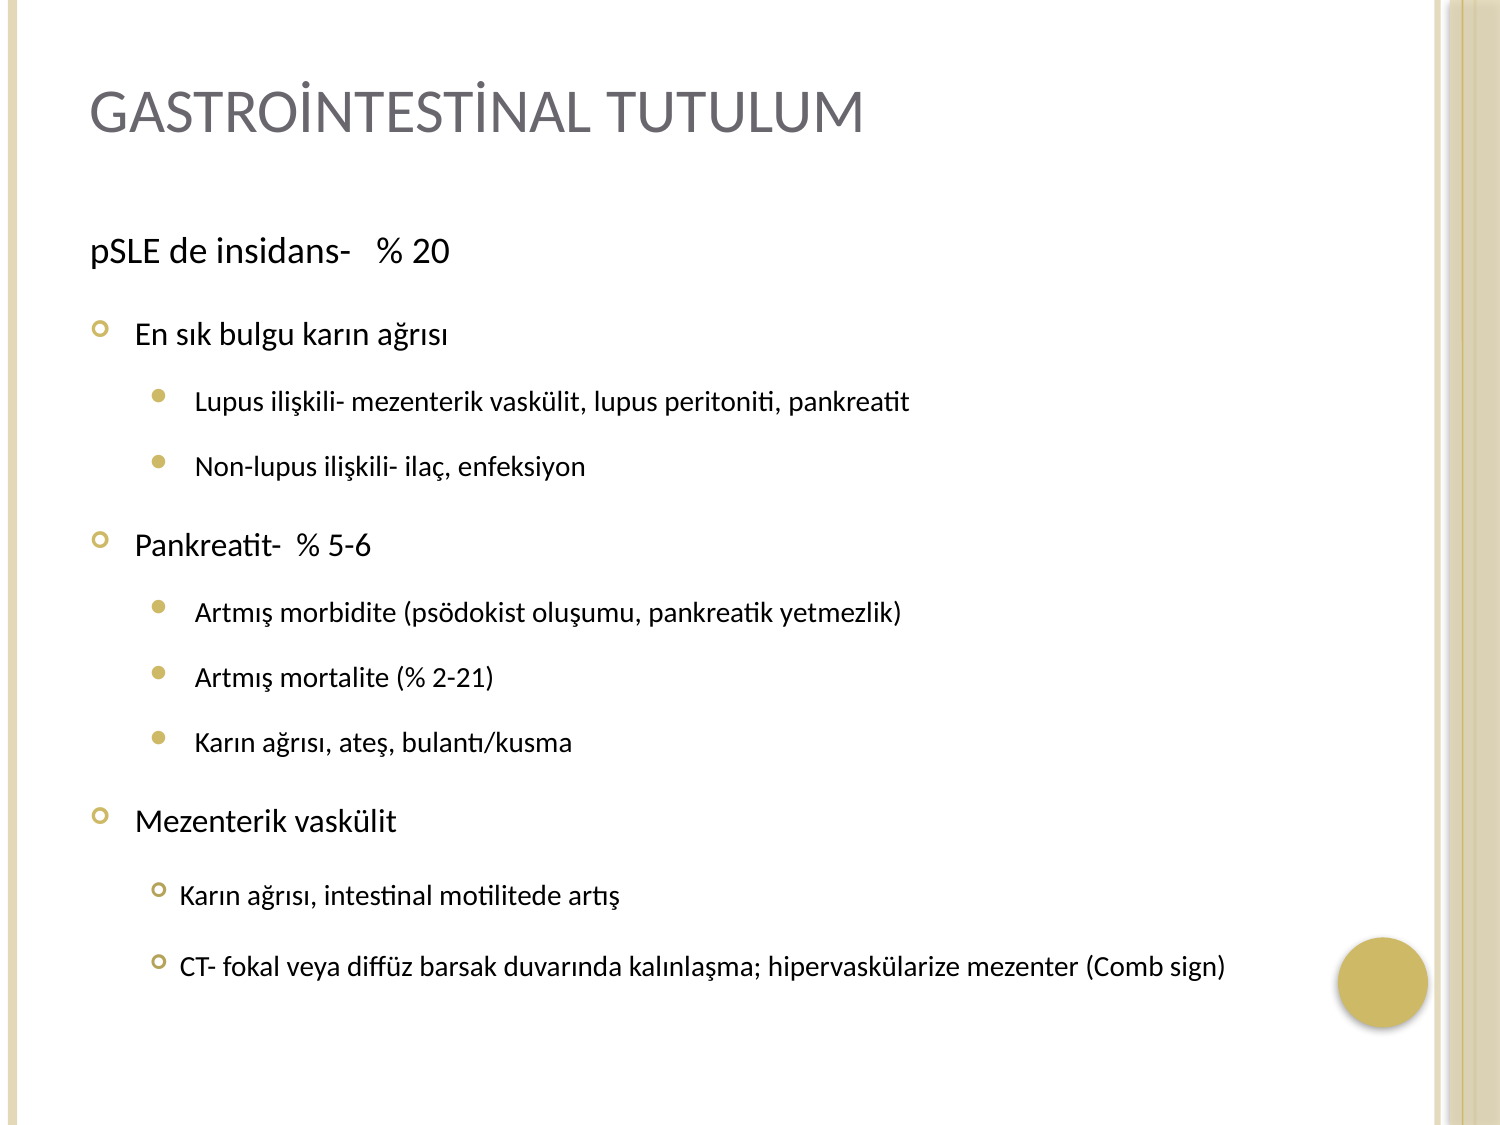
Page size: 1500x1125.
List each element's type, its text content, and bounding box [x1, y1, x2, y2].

title Gastrointestinal tutulum [75, 0, 1300, 153]
list pSLE de insidans- % 20 En sık bulgu karın ağrısı Lupus ilişkili- mezenterik vaskülit, lupus peritoniti, pankreatit Non-lupus ilişkili- ilaç, enfeksiyon Pankreatit- % 5-6 Artmış morbidite (psödokist oluşumu, pankreatik yetmezlik) Artmış mortalite (% 2-21) Karın ağrısı, ateş, bulantı/kusma Mezenterik vaskülit Karın ağrısı, intestinal motilitede artış CT- fokal veya diffüz barsak duvarında kalınlaşma; hipervaskülarize mezenter (Comb sign) [75, 187, 1407, 1062]
